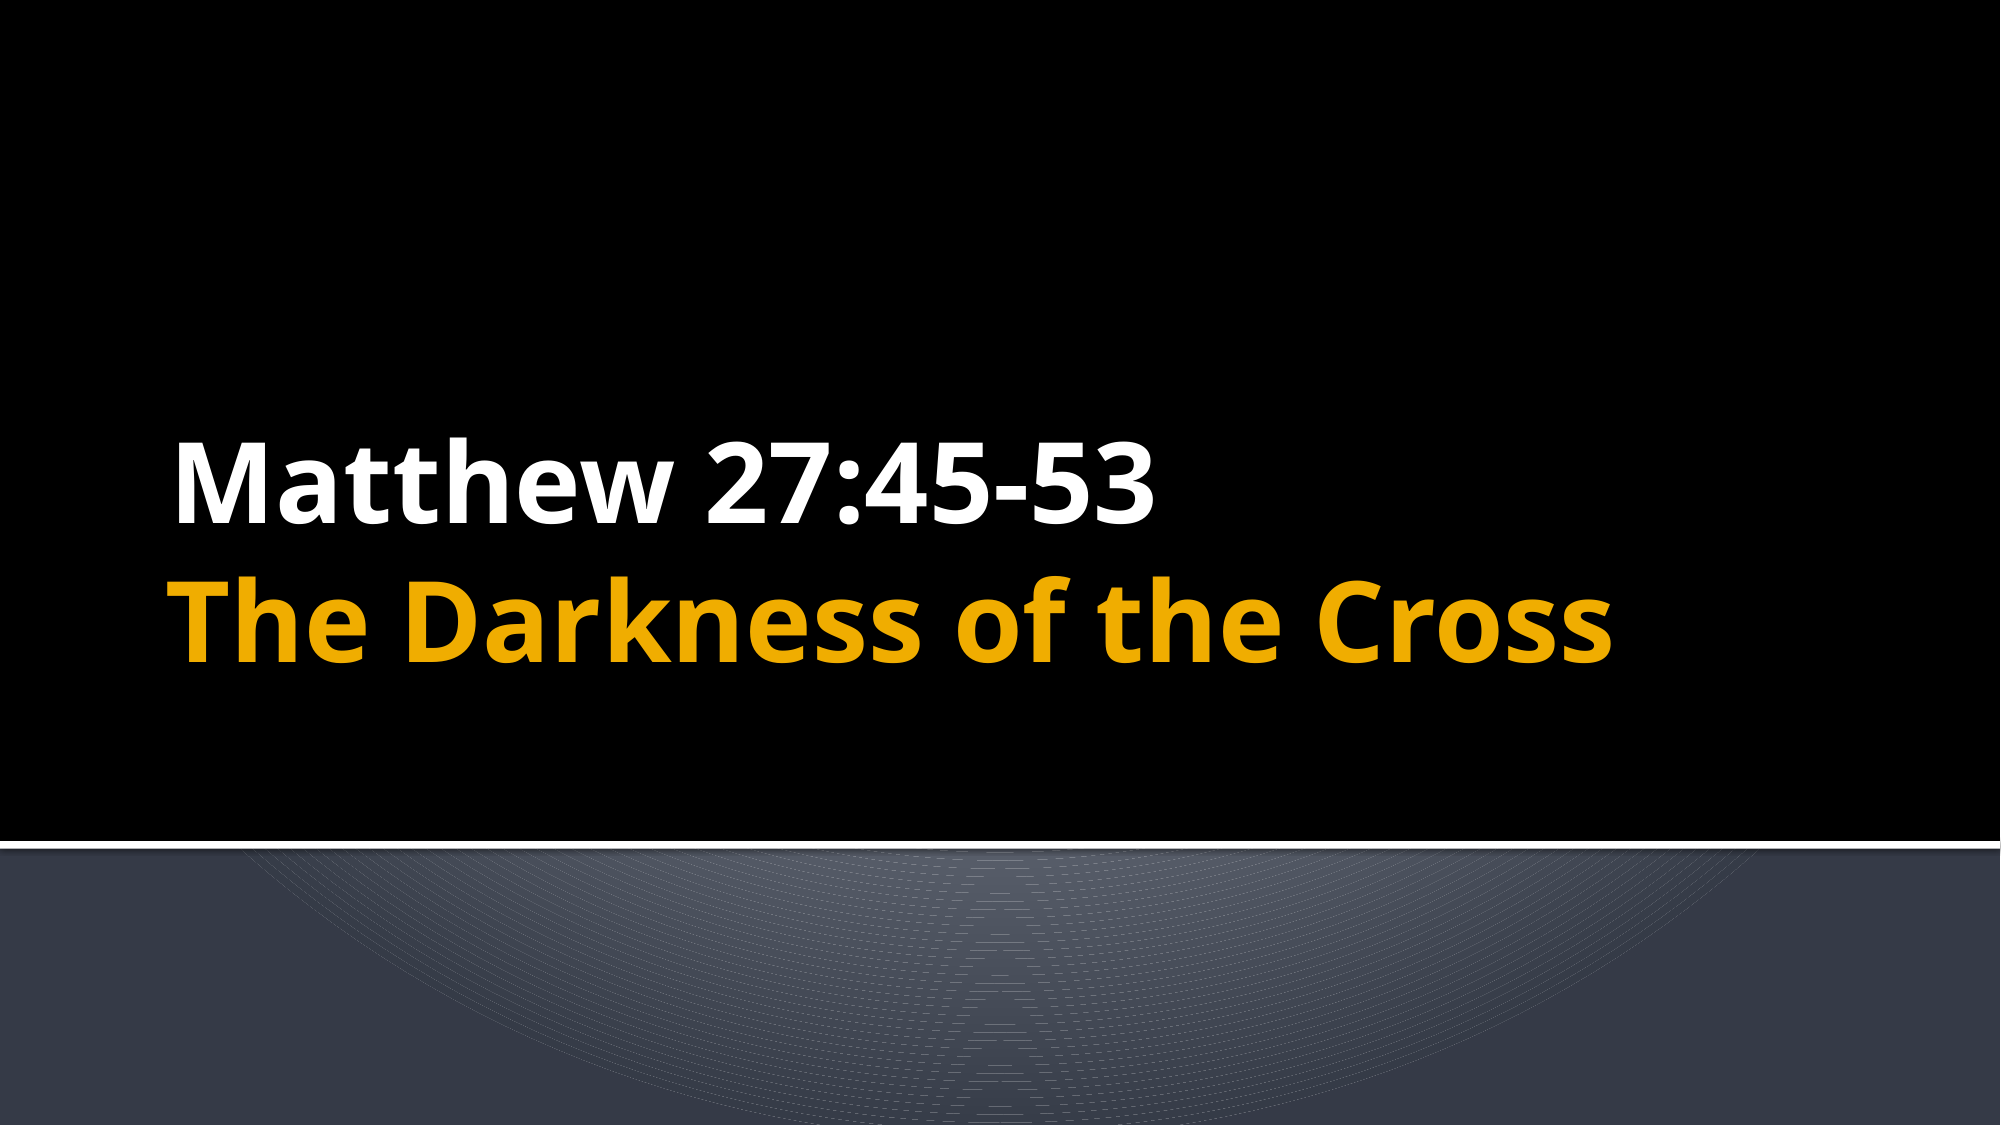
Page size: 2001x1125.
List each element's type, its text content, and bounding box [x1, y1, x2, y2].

title The Darkness of the Cross [150, 550, 1917, 825]
subtitle Matthew 27:45-53 [150, 299, 1917, 546]
